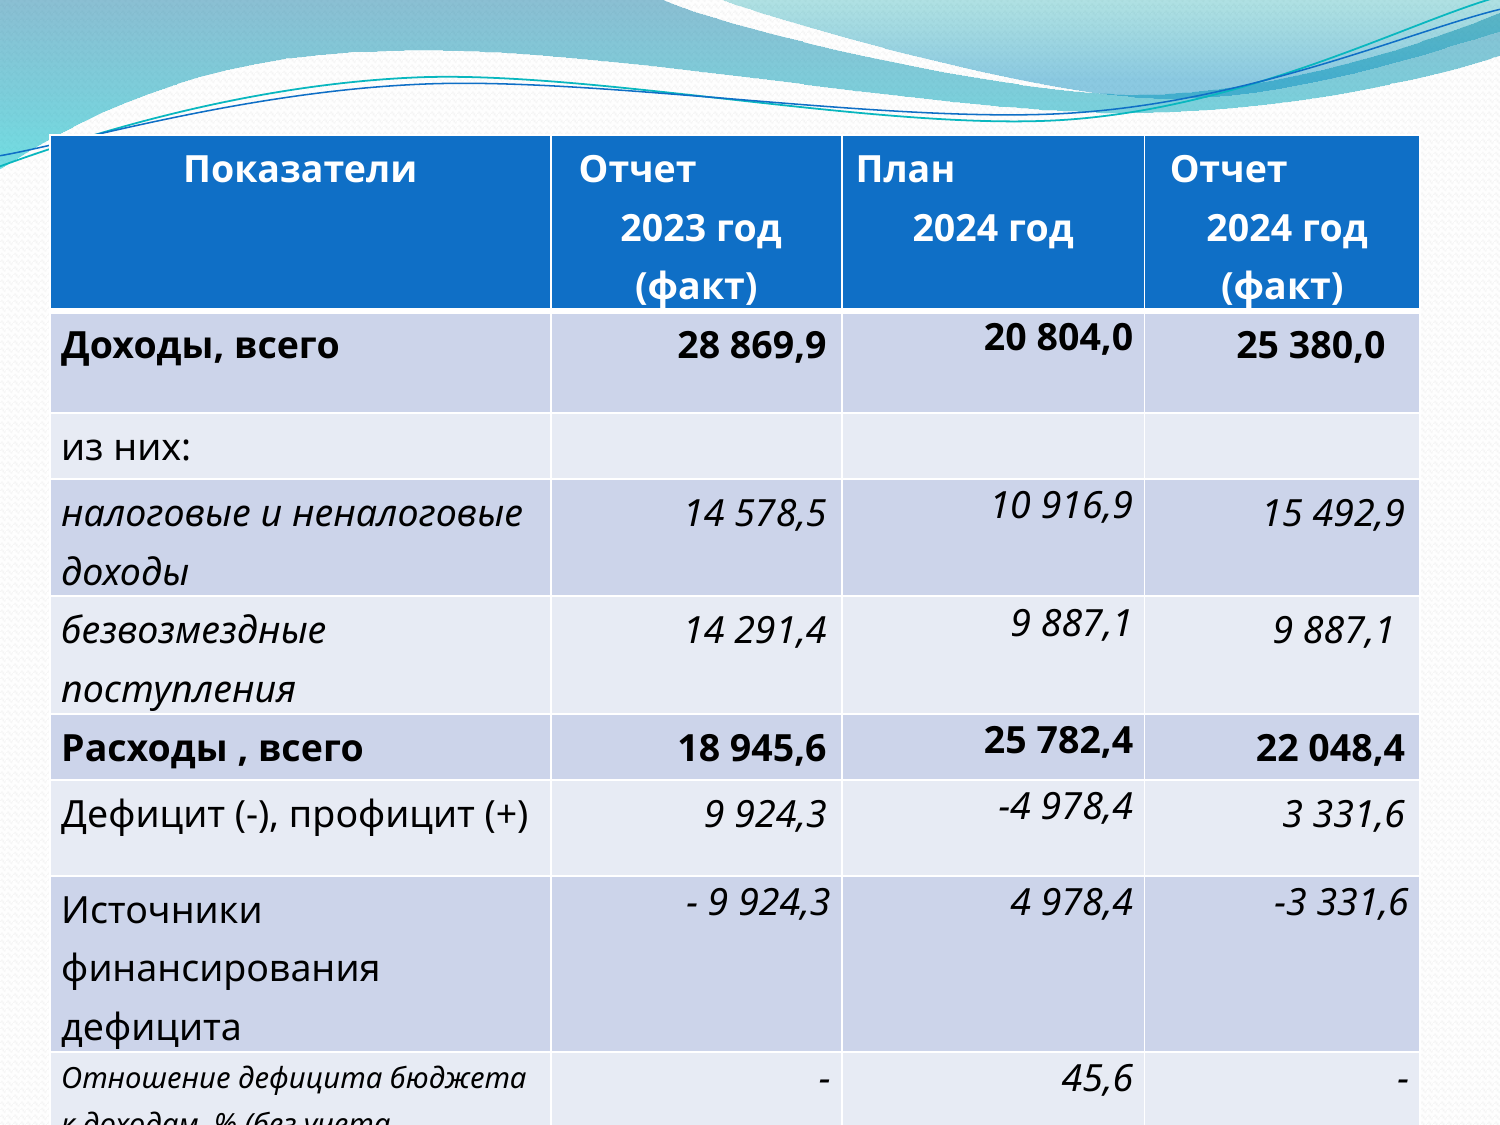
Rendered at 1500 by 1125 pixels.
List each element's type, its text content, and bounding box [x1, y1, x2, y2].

table_cell 14 291,4 [552, 597, 841, 713]
table_cell 3 331,6 [1145, 781, 1419, 875]
table_cell налоговые и неналоговые доходы [51, 480, 550, 595]
table_header План 2024 год [843, 136, 1144, 308]
table_cell 4 978,4 [843, 877, 1144, 1051]
title ОСНОВНЫЕ ПАРАМЕТРЫ БЮДЖЕТА НОВОЗАХАРКИНСКОГО МУНИЦИПАЛЬНОГО ОБРАЗОВАНИЯ [64, 125, 1415, 134]
table_cell - [1145, 1053, 1419, 1125]
table_cell Дефицит (-), профицит (+) [51, 781, 550, 875]
table_cell 9 924,3 [552, 781, 841, 875]
table_cell 20 804,0 [843, 314, 1144, 412]
table_cell 25 380,0 [1145, 314, 1419, 412]
table_cell -3 331,6 [1145, 877, 1419, 1051]
table_header Отчет 2024 год (факт) [1145, 136, 1419, 308]
table_cell [843, 414, 1144, 478]
table_header Показатели [51, 136, 550, 308]
table_cell 9 887,1 [1145, 597, 1419, 713]
table_cell [1145, 414, 1419, 478]
table_cell - [552, 1053, 841, 1125]
table_cell 15 492,9 [1145, 480, 1419, 595]
table_cell -4 978,4 [843, 781, 1144, 875]
table_header Отчет 2023 год (факт) [552, 136, 841, 308]
table_cell из них: [51, 414, 550, 478]
table_cell - 9 924,3 [552, 877, 841, 1051]
table_cell 28 869,9 [552, 314, 841, 412]
table_cell Отношение дефицита бюджета к доходам, % (без учета безвозмездных поступлений) [51, 1053, 550, 1125]
table_cell Доходы, всего [51, 314, 550, 412]
table_cell 45,6 [843, 1053, 1144, 1125]
table_cell 10 916,9 [843, 480, 1144, 595]
table_cell [552, 414, 841, 478]
table_cell 22 048,4 [1145, 715, 1419, 779]
table_cell 25 782,4 [843, 715, 1144, 779]
table_cell Источники финансирования дефицита [51, 877, 550, 1051]
table_cell Расходы , всего [51, 715, 550, 779]
table_cell 9 887,1 [843, 597, 1144, 713]
table_cell 18 945,6 [552, 715, 841, 779]
table_cell безвозмездные поступления [51, 597, 550, 713]
table_cell 14 578,5 [552, 480, 841, 595]
